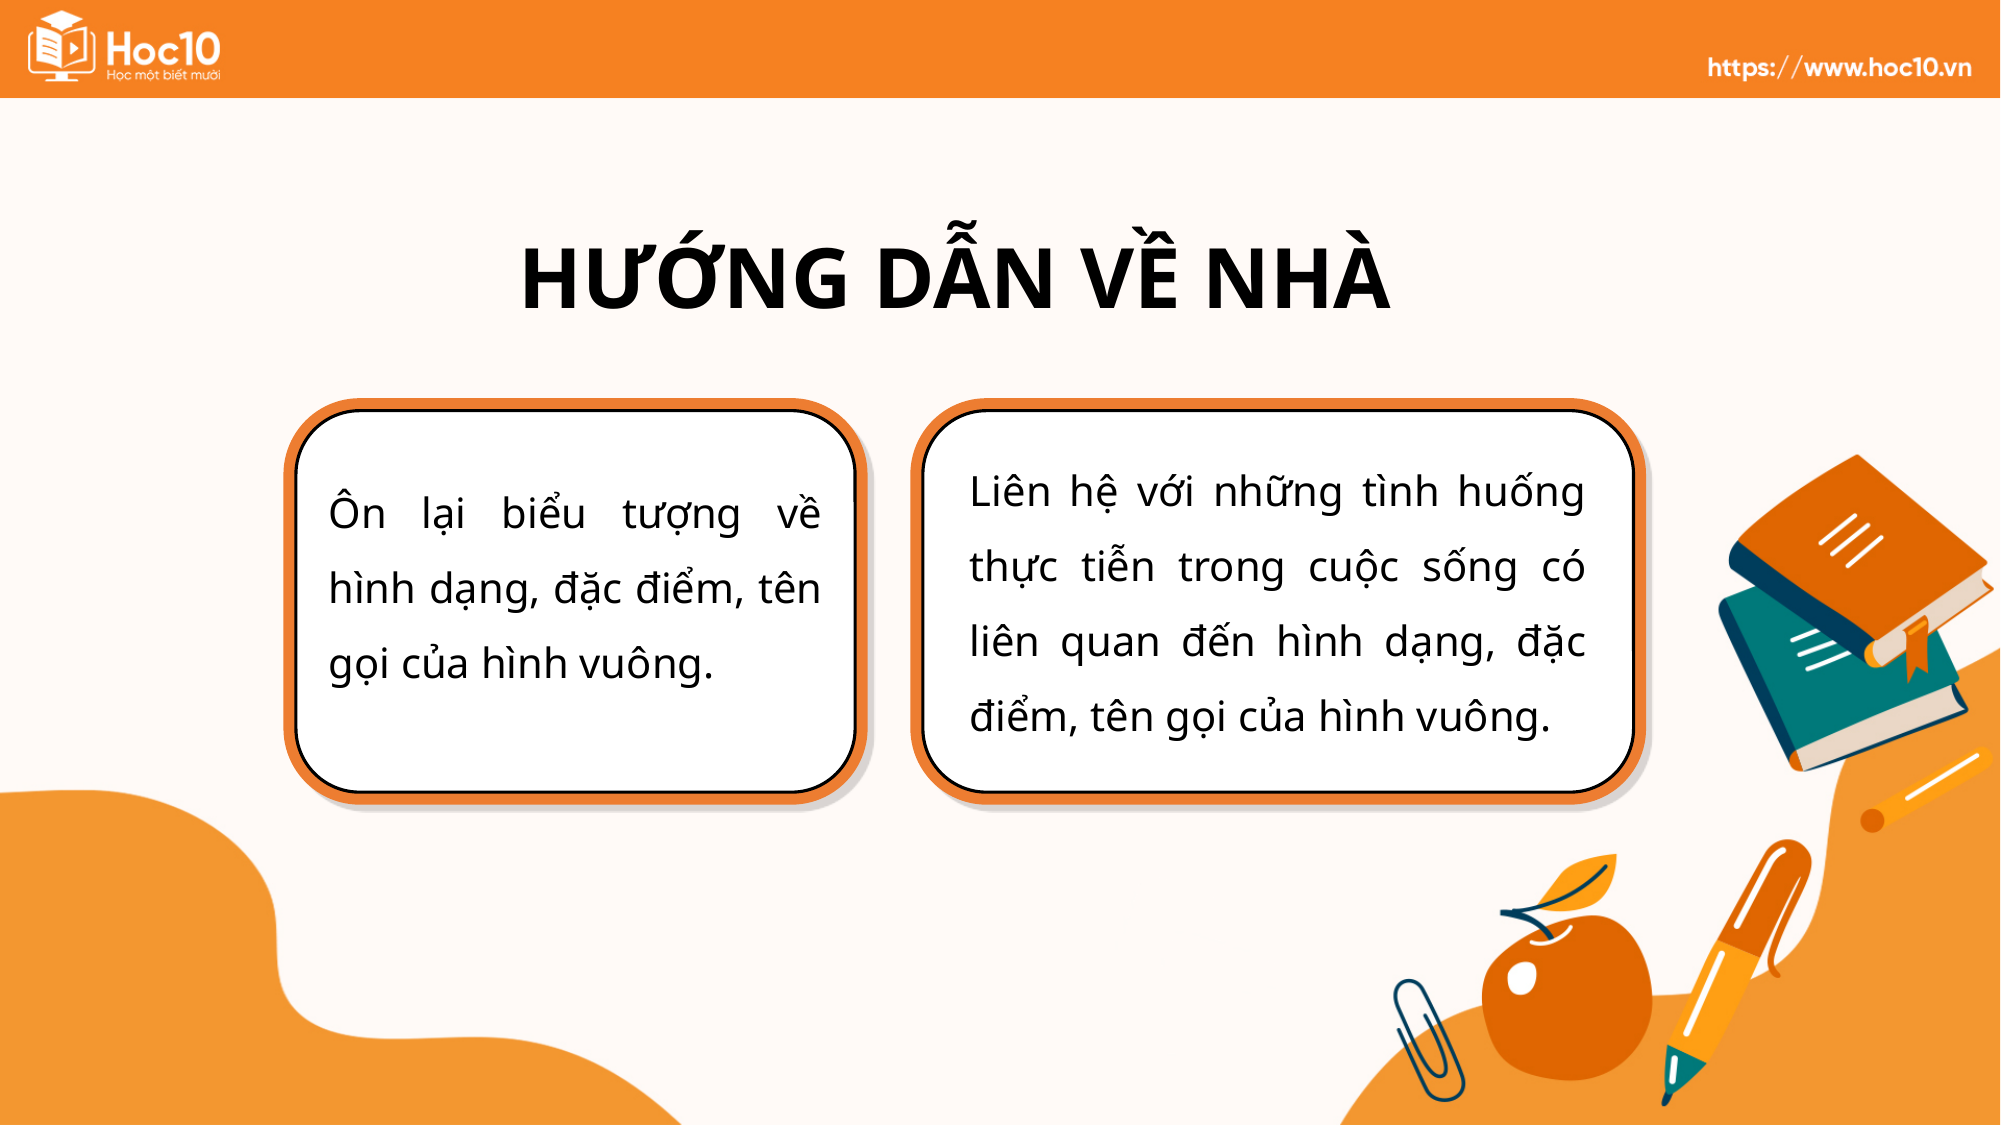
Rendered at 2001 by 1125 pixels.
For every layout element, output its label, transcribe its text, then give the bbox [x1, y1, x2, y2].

picture [0, 0, 2001, 1125]
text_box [295, 410, 856, 793]
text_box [922, 410, 1634, 793]
text_box HƯỚNG DẪN VỀ NHÀ [377, 232, 1533, 319]
